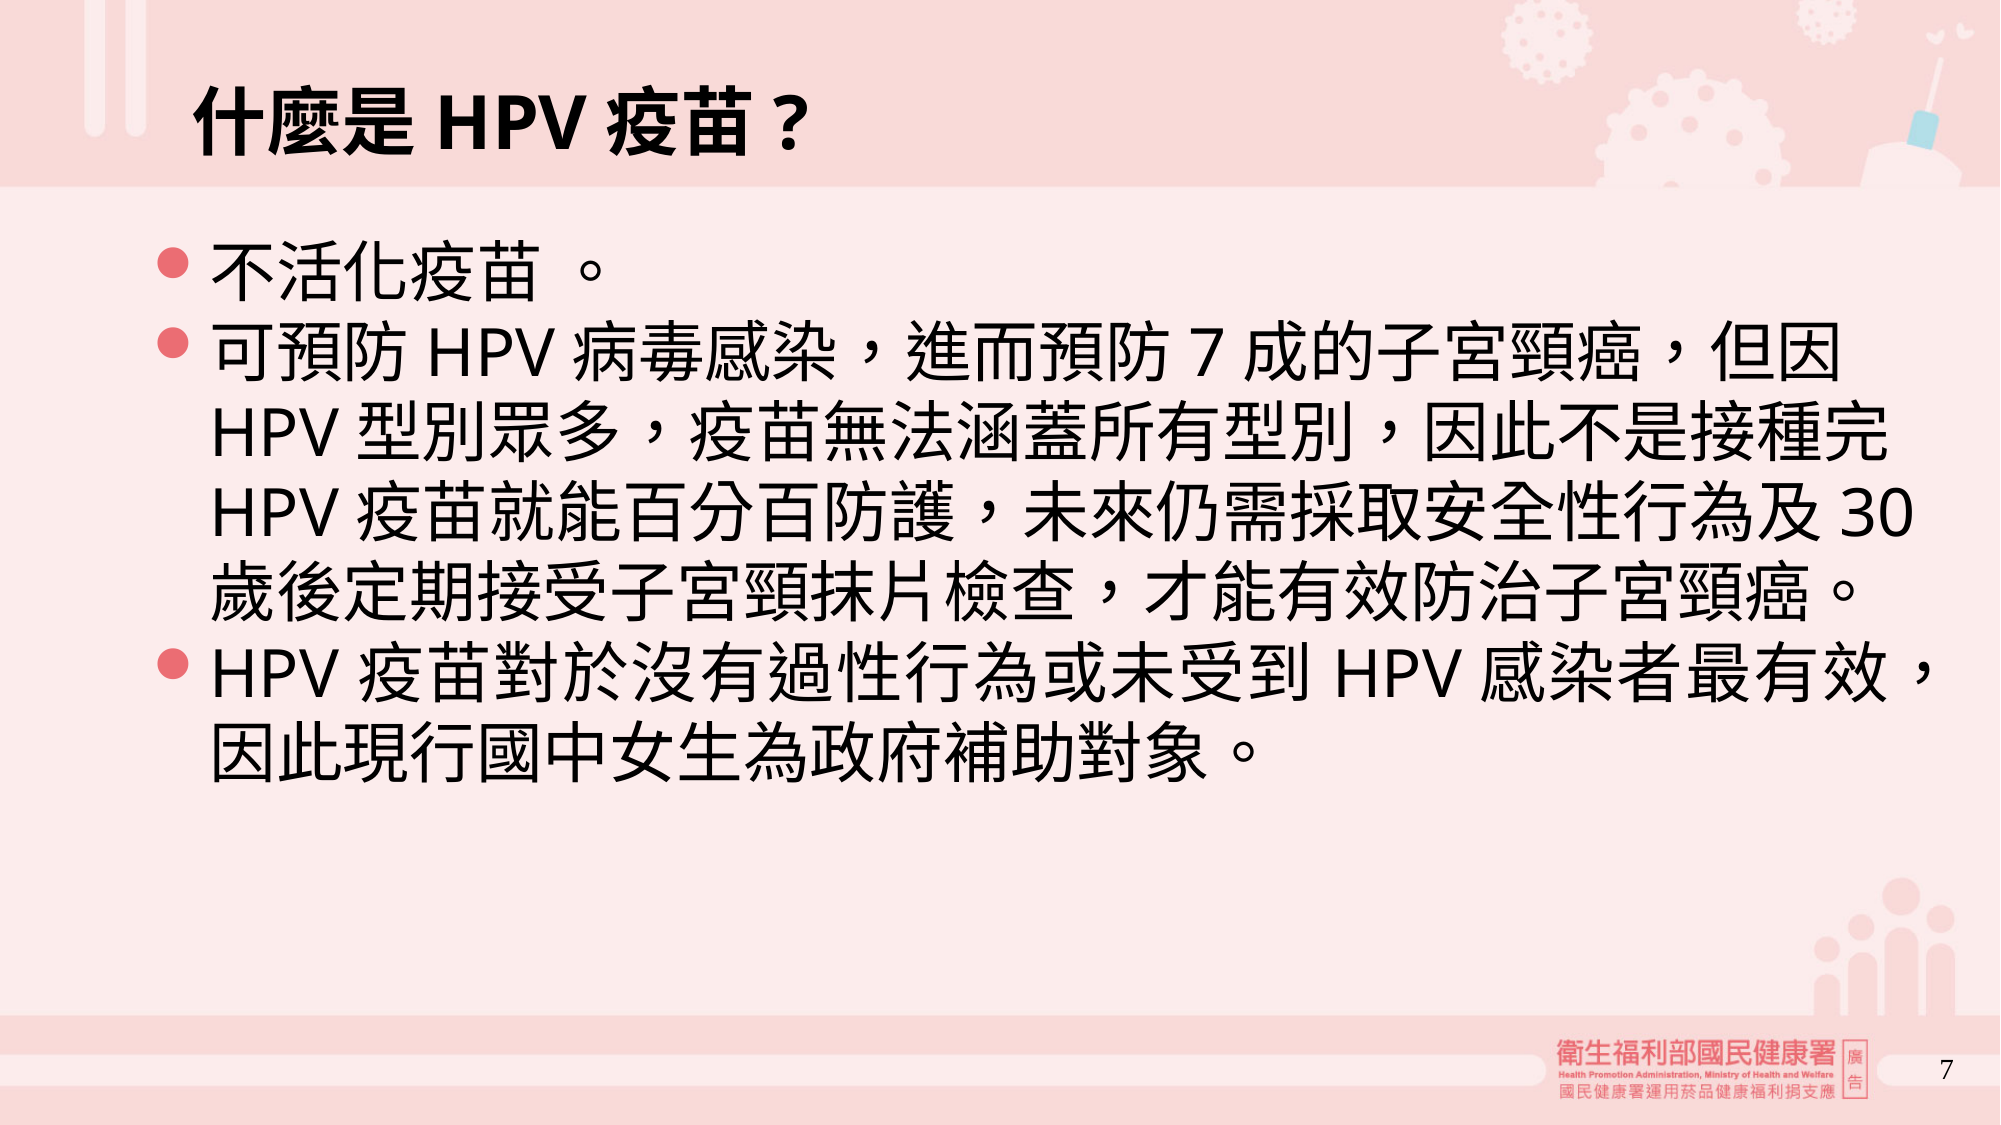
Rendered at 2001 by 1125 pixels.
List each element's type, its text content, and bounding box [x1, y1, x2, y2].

slide_number 7 [1850, 1042, 1969, 1094]
list 不活化疫苗 。 可預防HPV病毒感染，進而預防7成的子宮頸癌，但因HPV型別眾多，疫苗無法涵蓋所有型別，因此不是接種完HPV疫苗就能百分百防護，未來仍需採取安全性行為及30歲後定期接受子宮頸抹片檢查，才能有效防治子宮頸癌。 HPV疫苗對於沒有過性行為或未受到HPV感染者最有效，因此現行國中女生為政府補助對象。 [138, 222, 1973, 965]
picture [0, 0, 2000, 1125]
title 什麼是HPV疫苗? [176, 66, 1939, 173]
